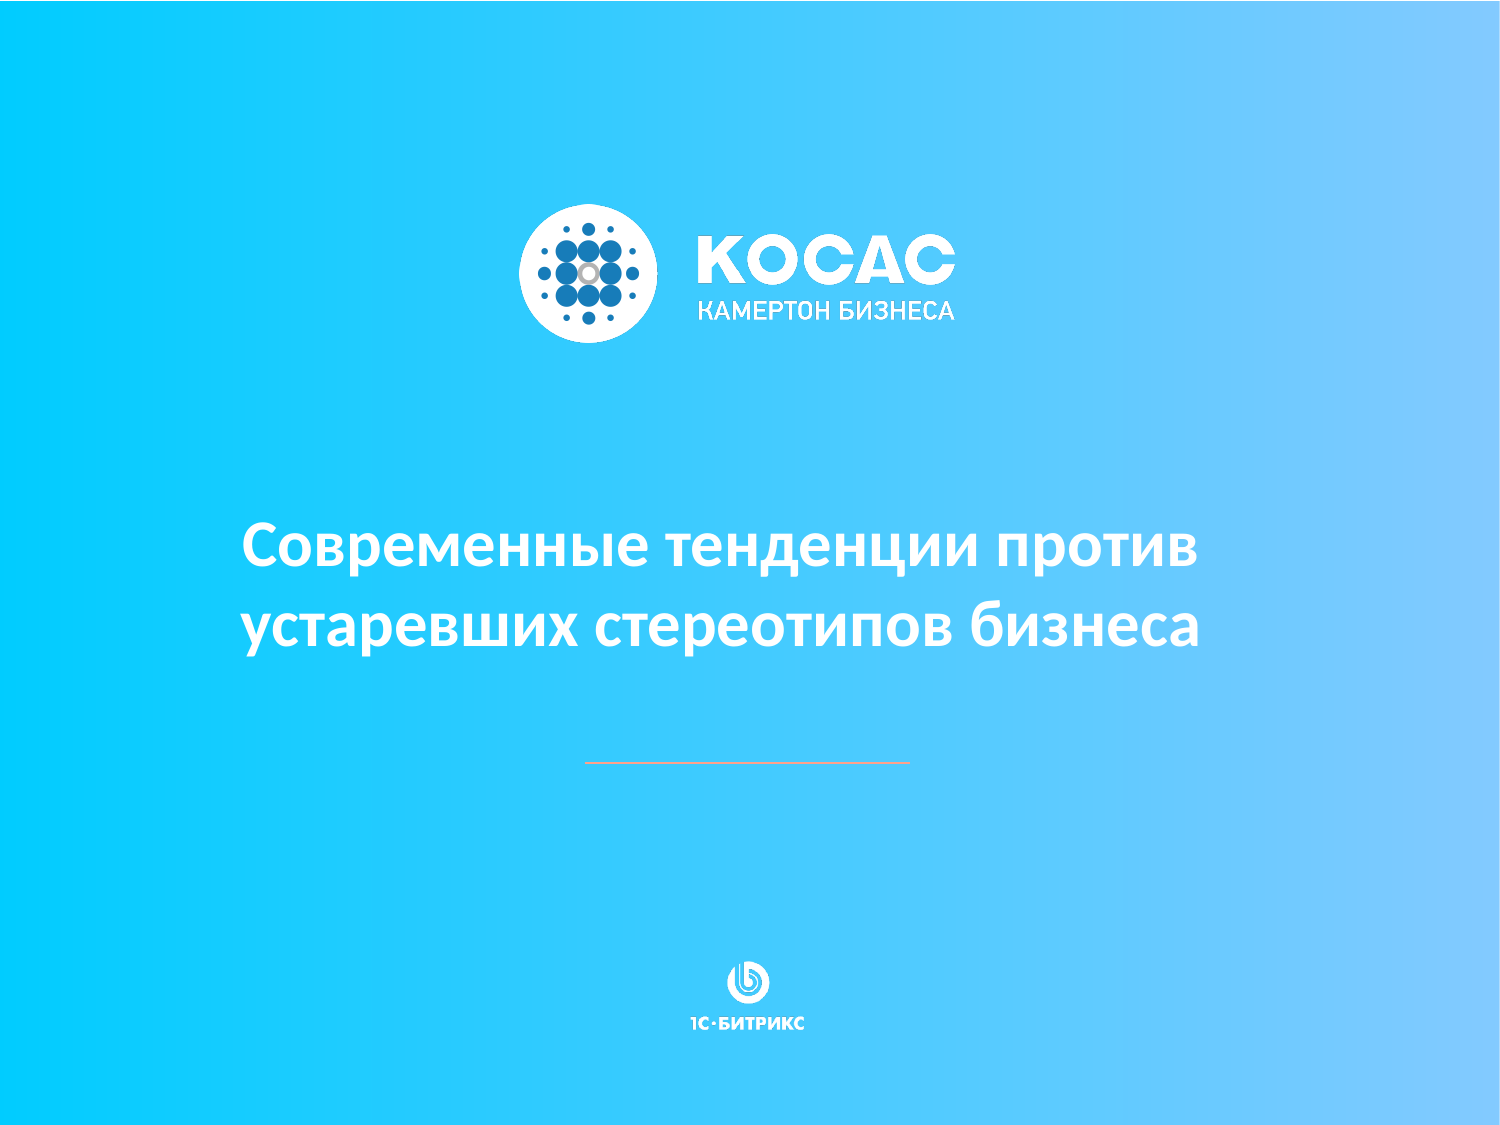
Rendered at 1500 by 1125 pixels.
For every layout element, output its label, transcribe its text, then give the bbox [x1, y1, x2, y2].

text_box [0, 1, 1500, 1125]
picture [519, 204, 955, 343]
text_box Современные тенденции против устаревших стереотипов бизнеса [64, 492, 1378, 667]
picture [690, 961, 804, 1030]
